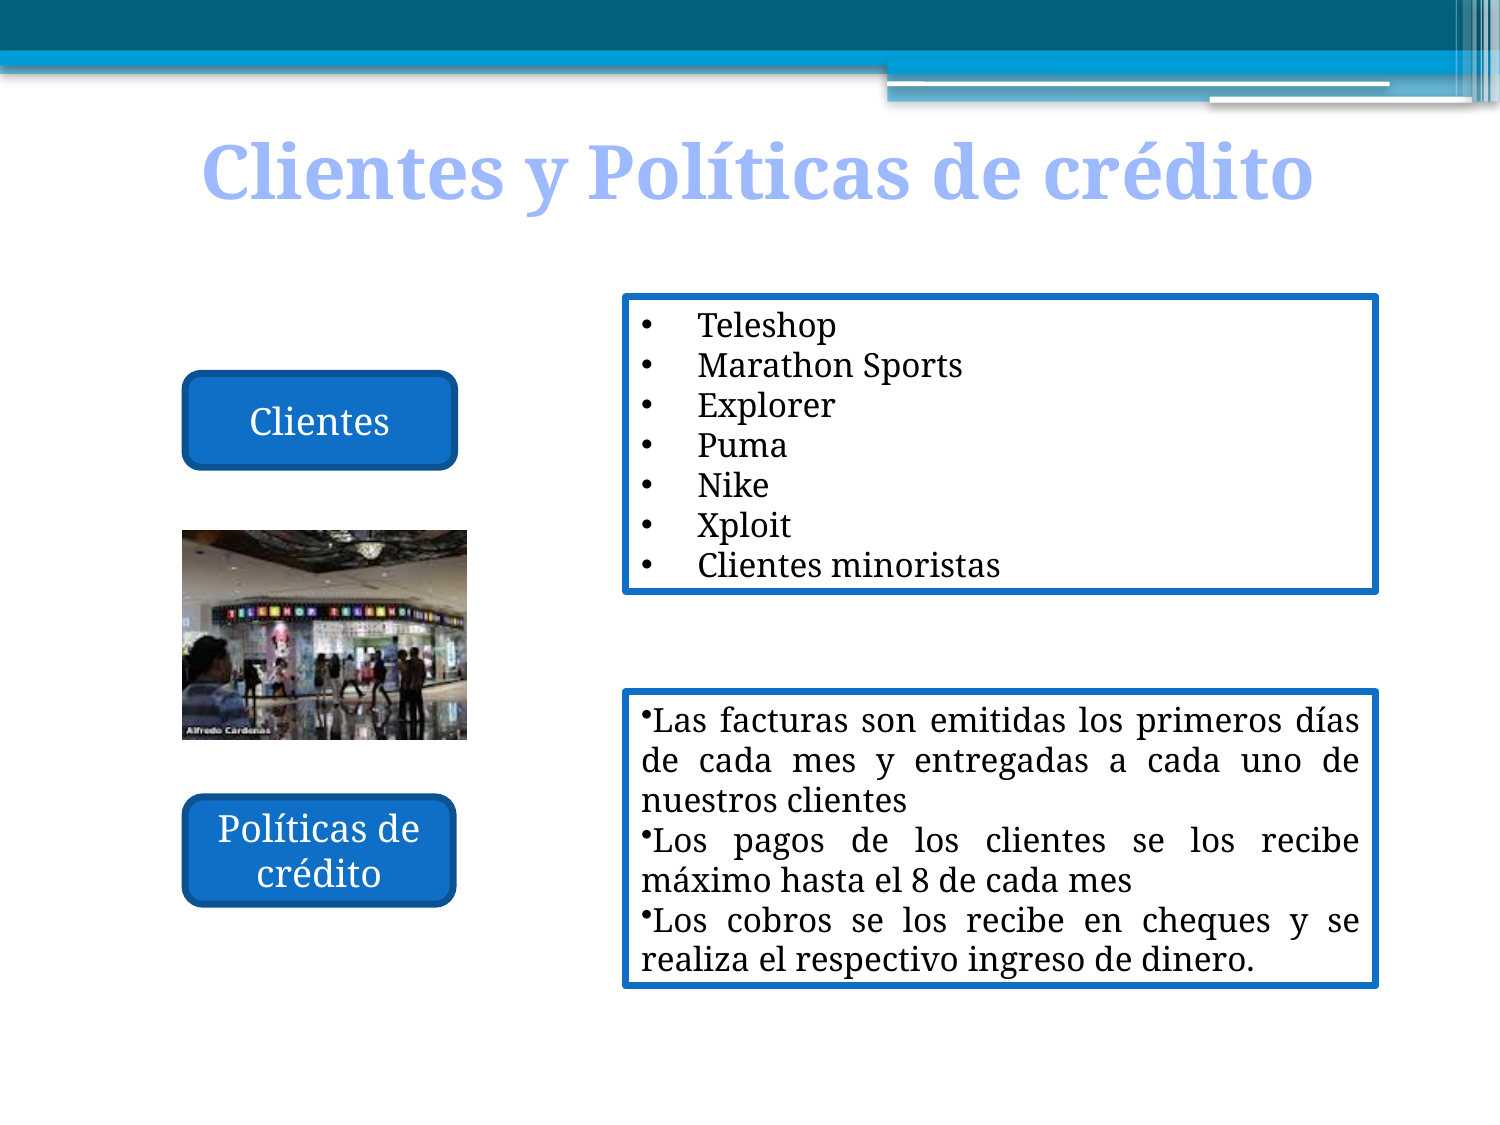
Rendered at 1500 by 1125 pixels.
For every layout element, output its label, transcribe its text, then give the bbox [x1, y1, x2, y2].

text_box Las facturas son emitidas los primeros días de cada mes y entregadas a cada uno de nuestros clientes Los pagos de los clientes se los recibe máximo hasta el 8 de cada mes Los cobros se los recibe en cheques y se realiza el respectivo ingreso de dinero. [622, 688, 1379, 989]
text_box Teleshop Marathon Sports Explorer Puma Nike Xploit Clientes minoristas [622, 293, 1379, 595]
text_box Clientes [181, 369, 459, 471]
picture [181, 530, 467, 740]
text_box Políticas de crédito [181, 793, 457, 908]
text_box Clientes y Políticas de crédito [185, 117, 1332, 223]
